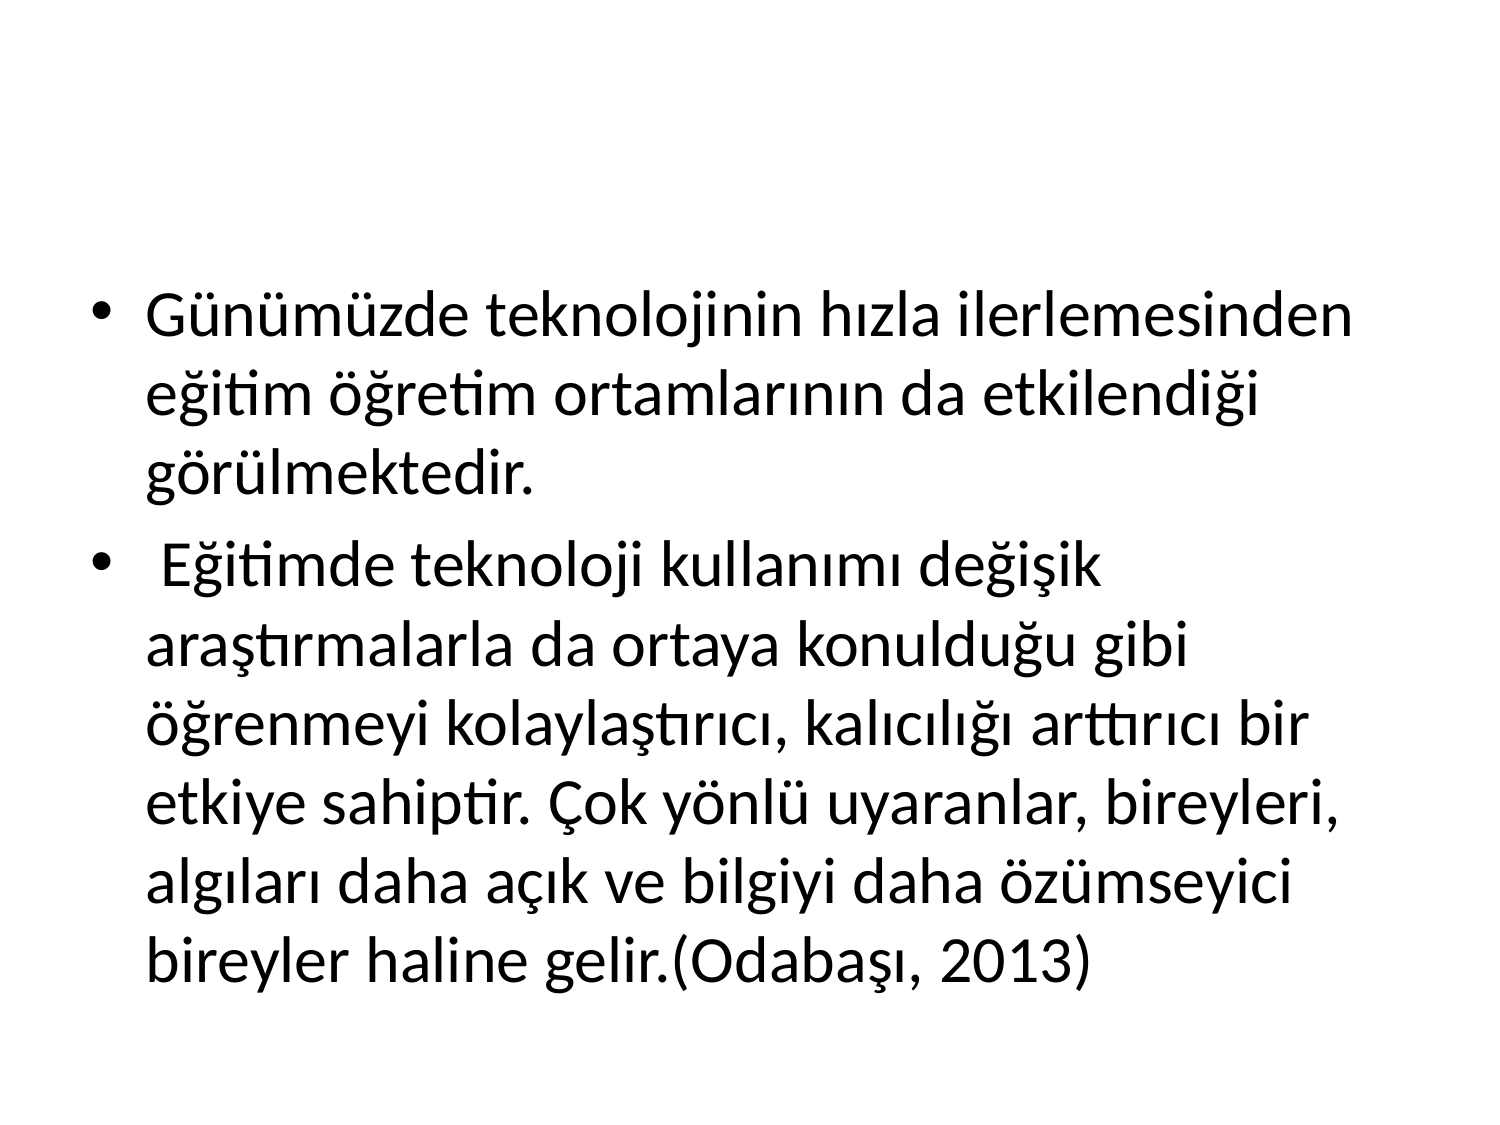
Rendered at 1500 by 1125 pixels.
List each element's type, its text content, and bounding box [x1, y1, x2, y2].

list Günümüzde teknolojinin hızla ilerlemesinden eğitim öğretim ortamlarının da etkilendiği görülmektedir. Eğitimde teknoloji kullanımı değişik araştırmalarla da ortaya konulduğu gibi öğrenmeyi kolaylaştırıcı, kalıcılığı arttırıcı bir etkiye sahiptir. Çok yönlü uyaranlar, bireyleri, algıları daha açık ve bilgiyi daha özümseyici bireyler haline gelir.(Odabaşı, 2013) [75, 262, 1425, 1005]
